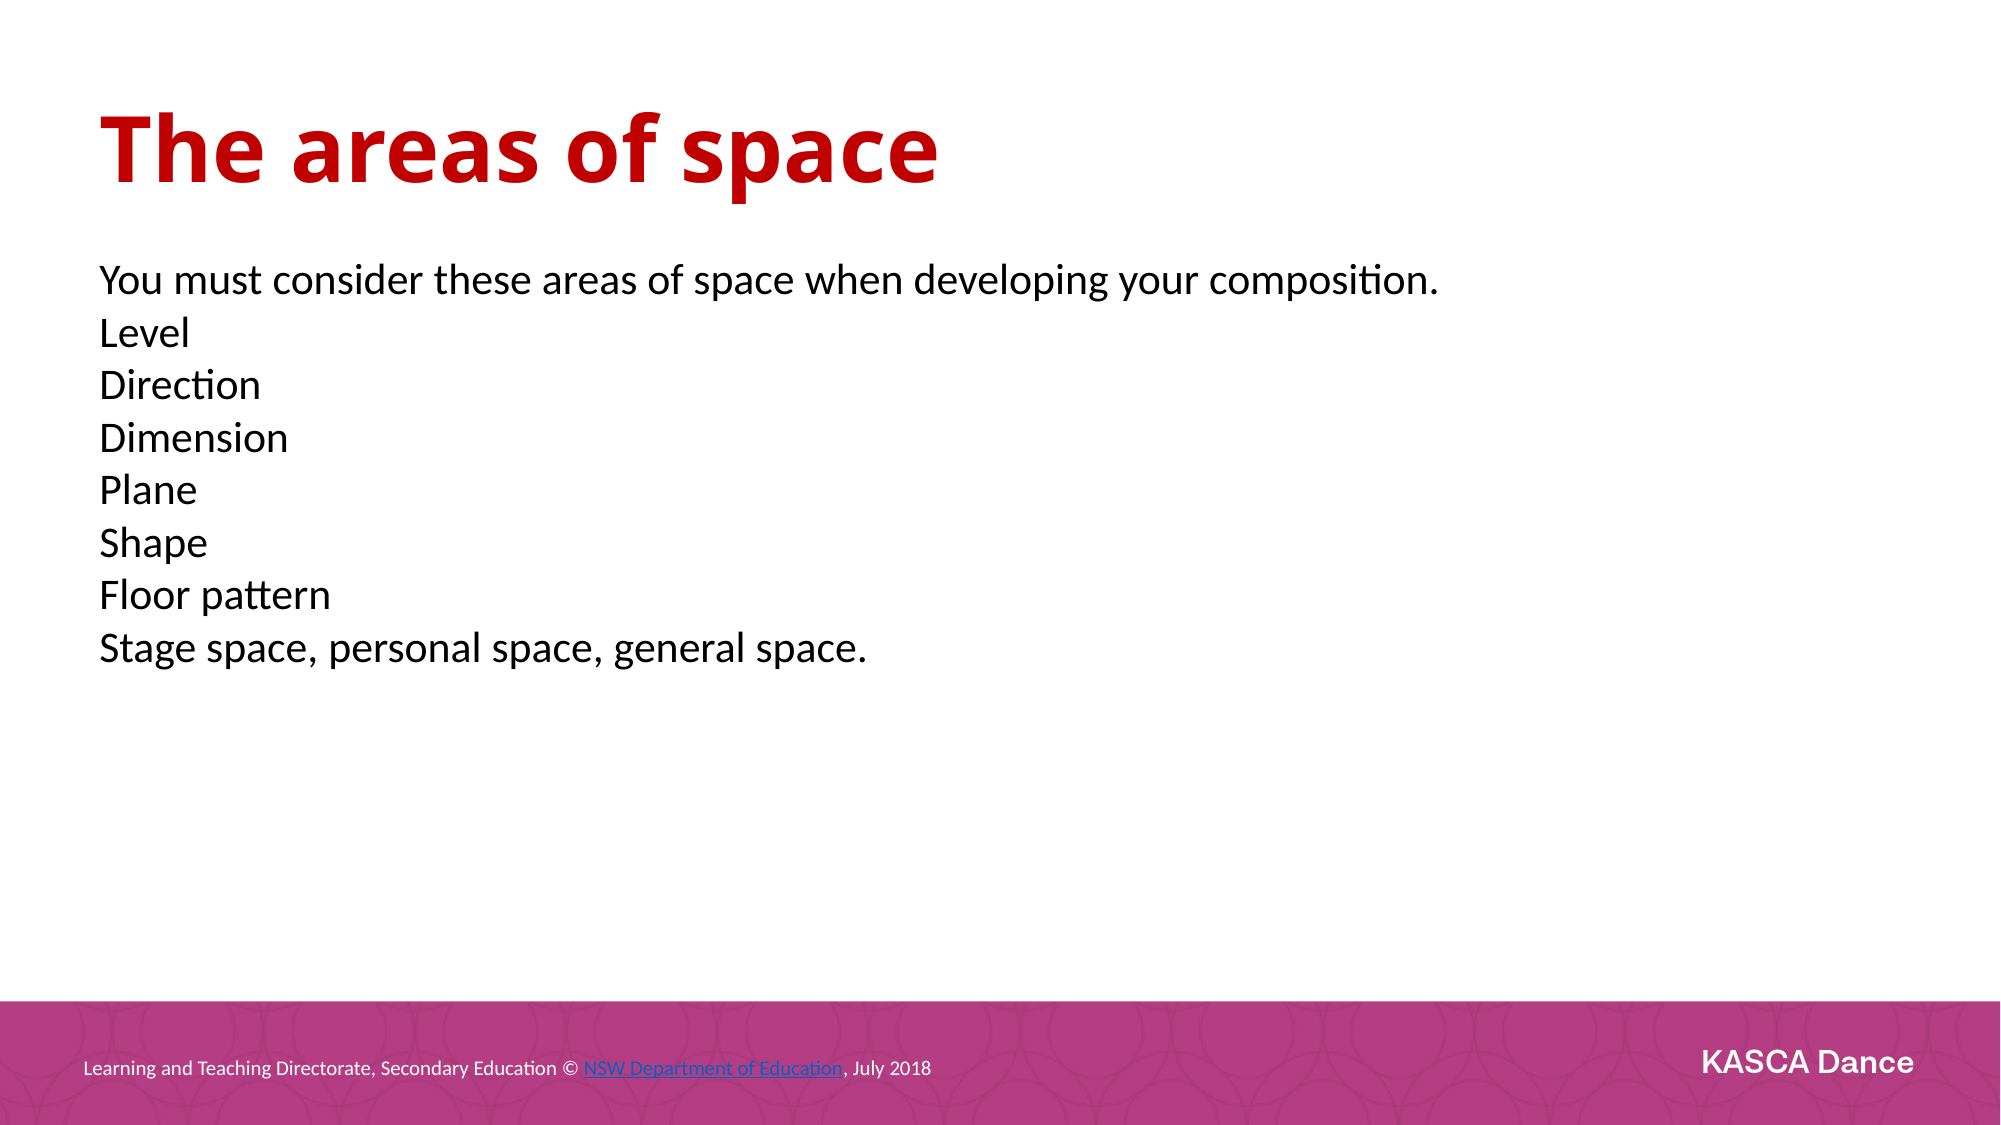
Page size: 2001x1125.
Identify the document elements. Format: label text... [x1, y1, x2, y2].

list You must consider these areas of space when developing your composition. Level Direction Dimension Plane Shape Floor pattern Stage space, personal space, general space. [84, 243, 1614, 935]
picture [0, 0, 2001, 1125]
title The areas of space [84, 95, 1789, 314]
